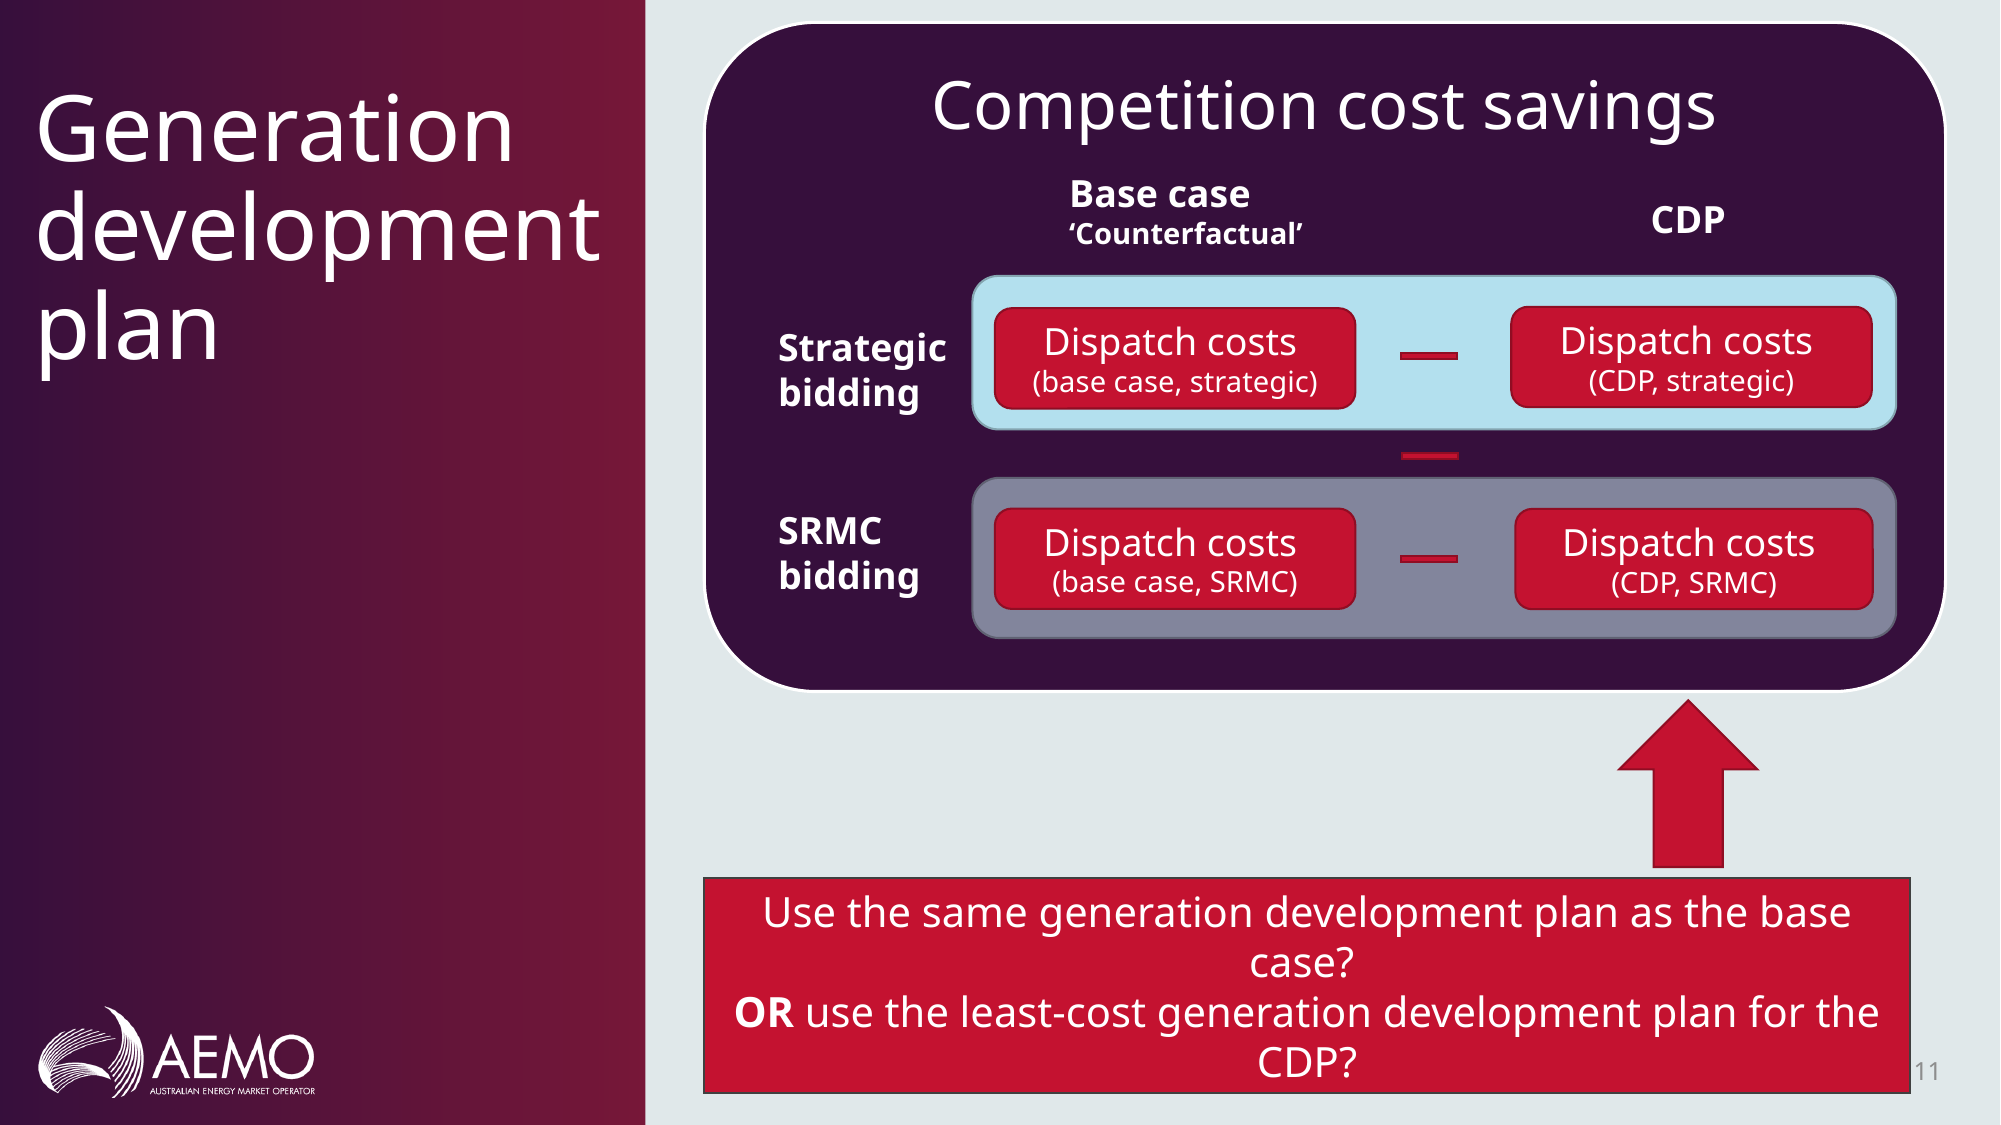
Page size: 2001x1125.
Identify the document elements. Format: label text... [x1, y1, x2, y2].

text_box Dispatch costs (base case, strategic) [996, 307, 1357, 410]
text_box Use the same generation development plan as the base case? OR use the least-cost generation development plan for the CDP? [703, 877, 1911, 1094]
text_box SRMC bidding [763, 499, 1038, 605]
text_box [1616, 698, 1760, 869]
text_box [971, 274, 1898, 431]
text_box Competition cost savings [702, 20, 1948, 694]
picture [38, 1006, 315, 1098]
text_box Strategic bidding [763, 316, 1038, 422]
slide_number 11 [1862, 1042, 1957, 1103]
text_box Base case ‘Counterfactual’ [1054, 163, 1356, 258]
title Generation development plan [19, 75, 677, 378]
text_box [971, 476, 1898, 640]
text_box [1400, 352, 1458, 360]
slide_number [1557, 1042, 1843, 1103]
text_box Dispatch costs (CDP, SRMC) [1514, 507, 1874, 611]
text_box CDP [1551, 188, 1826, 249]
text_box Dispatch costs (base case, SRMC) [999, 507, 1357, 610]
text_box [1401, 452, 1459, 460]
text_box [1400, 555, 1458, 563]
text_box Dispatch costs (CDP, strategic) [1510, 305, 1873, 409]
